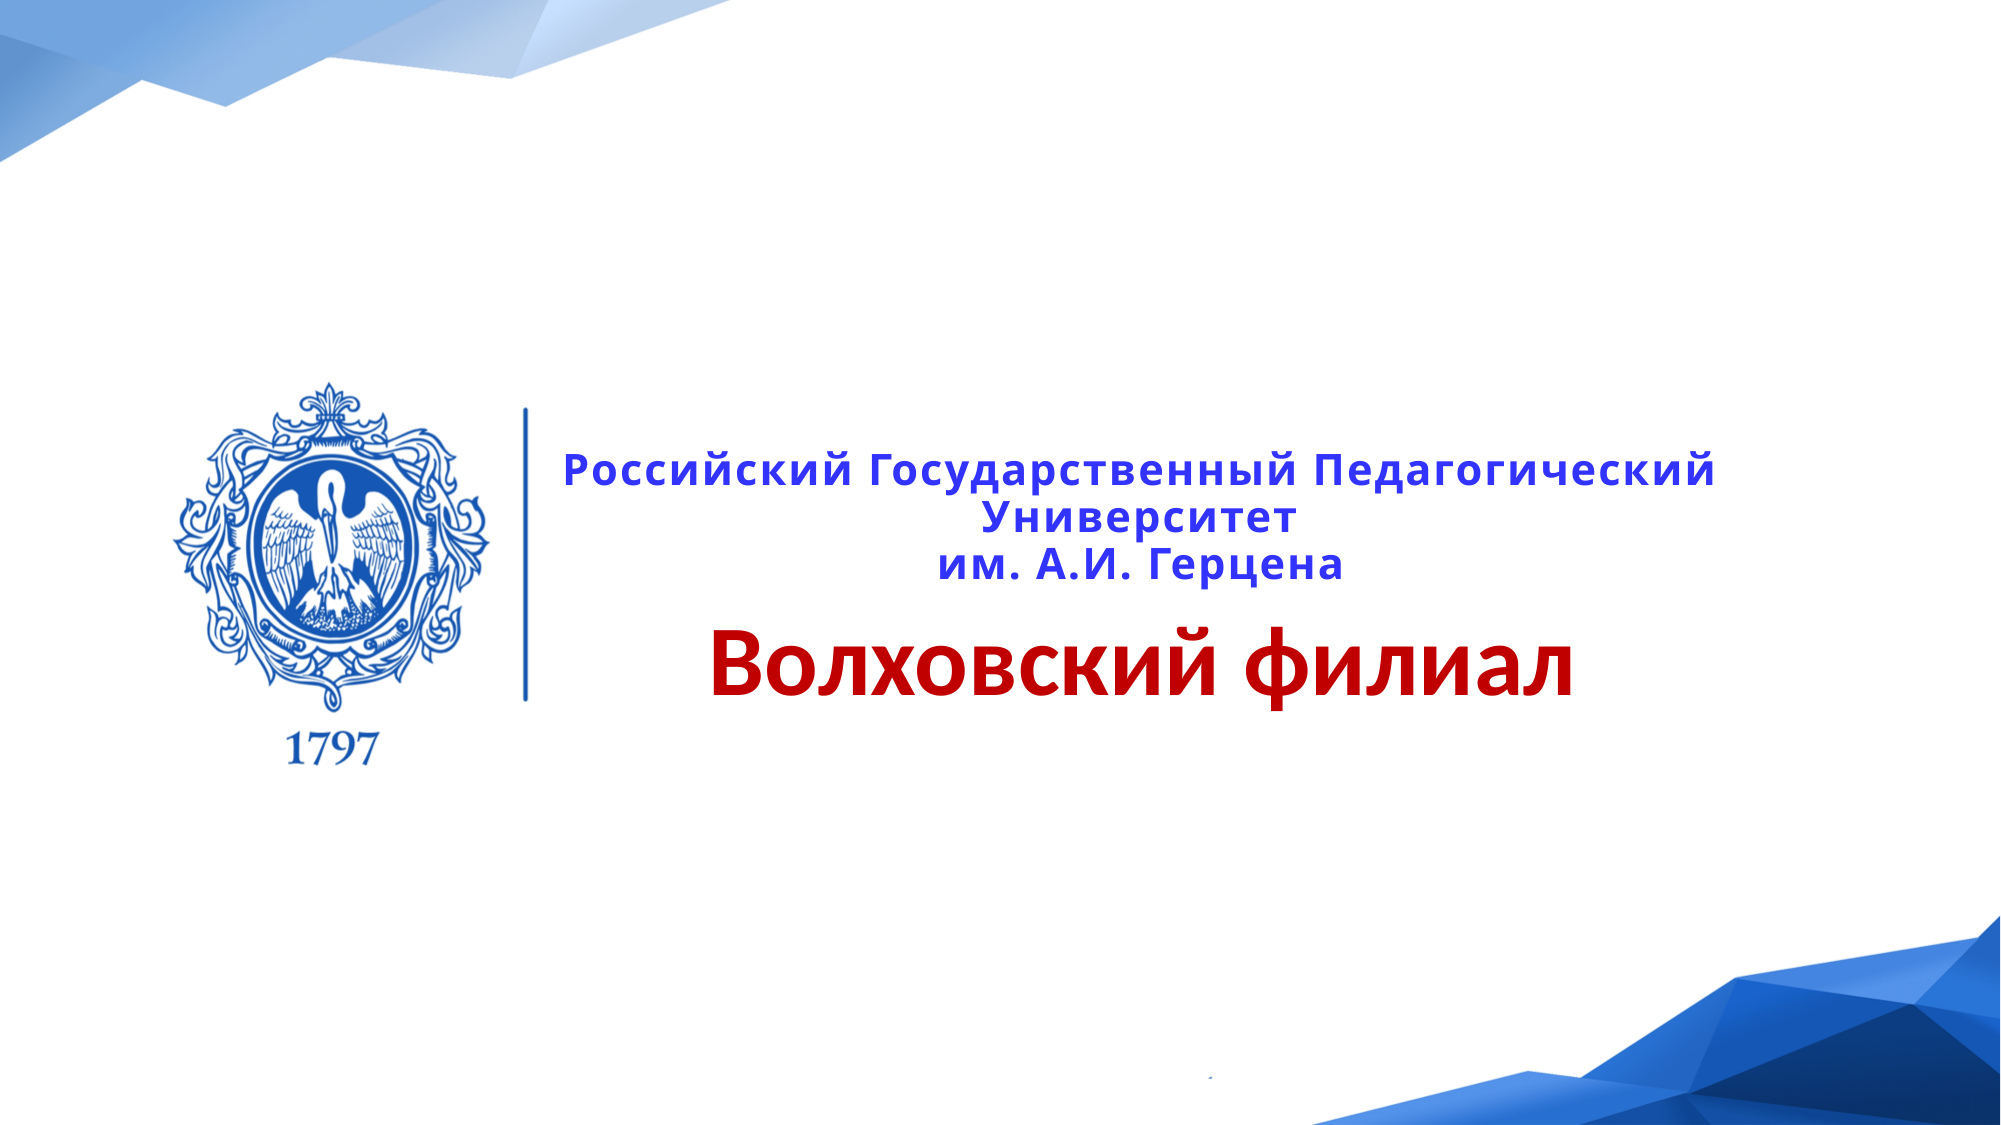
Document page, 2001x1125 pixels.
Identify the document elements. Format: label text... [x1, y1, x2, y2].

picture [0, 0, 2001, 1125]
title Российский Государственный Педагогический Университет им. А.И. Герцена [533, 344, 1749, 597]
subtitle Волховский филиал [535, 601, 1750, 863]
